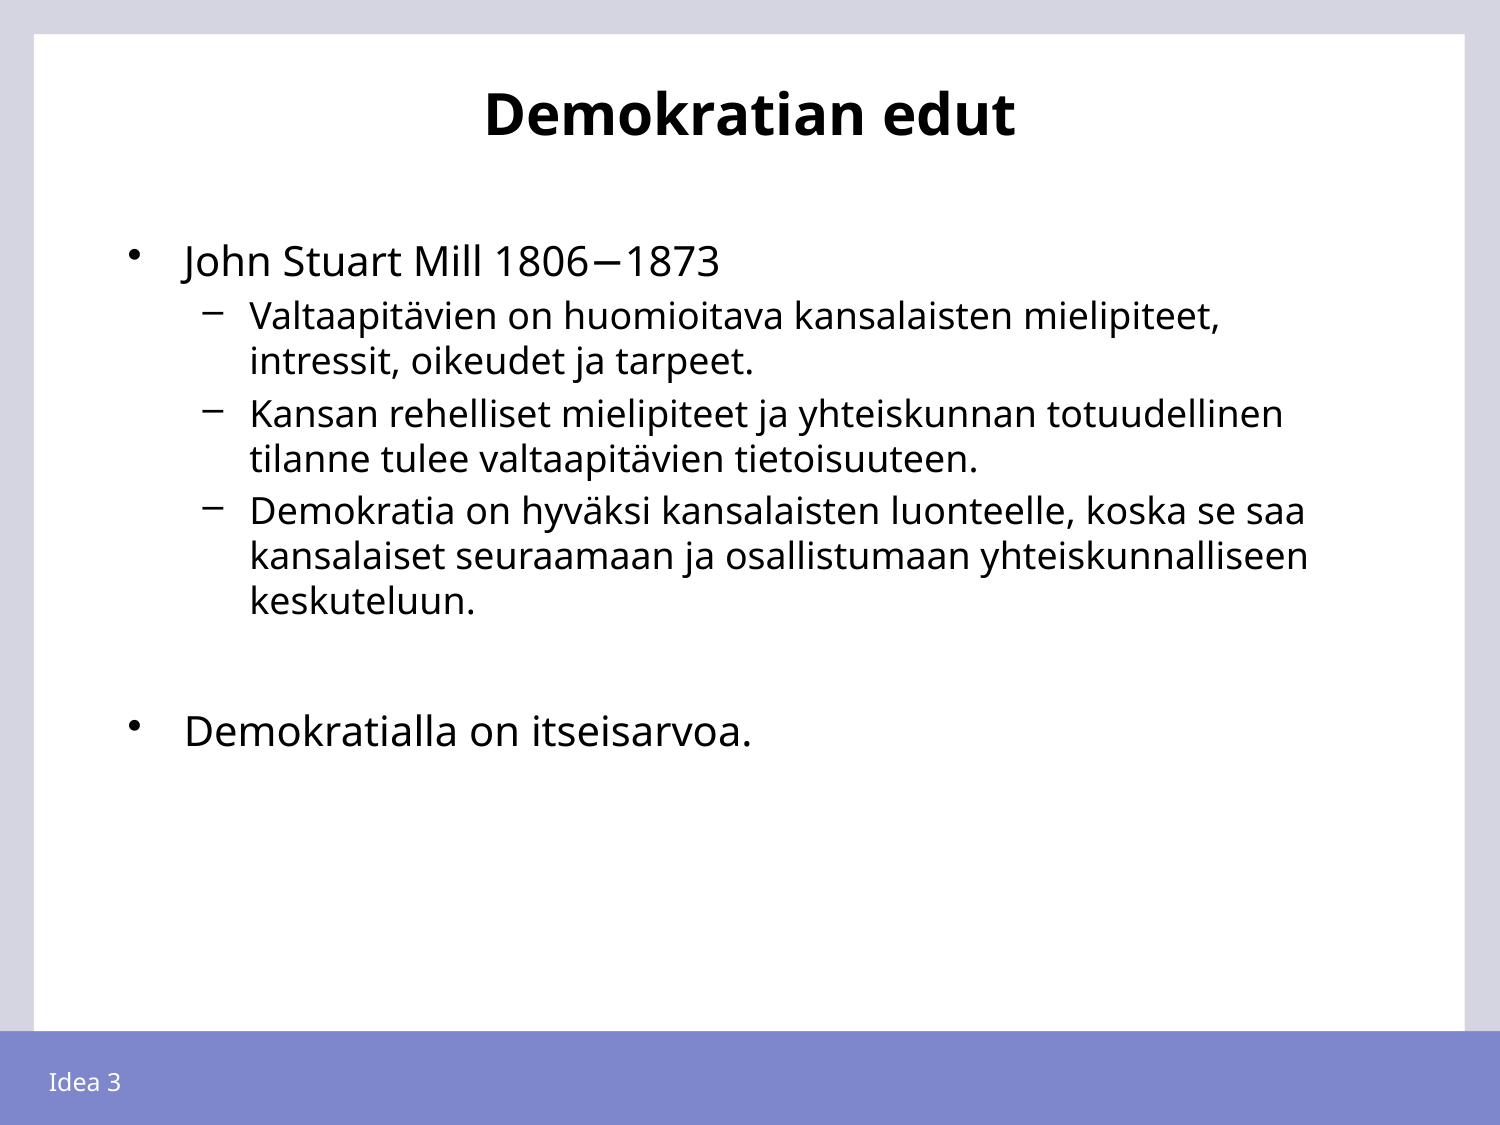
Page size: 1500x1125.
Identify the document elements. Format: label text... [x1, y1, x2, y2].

list John Stuart Mill 1806−1873 Valtaapitävien on huomioitava kansalaisten mielipiteet, intressit, oikeudet ja tarpeet. Kansan rehelliset mielipiteet ja yhteiskunnan totuudellinen tilanne tulee valtaapitävien tietoisuuteen. Demokratia on hyväksi kansalaisten luonteelle, koska se saa kansalaiset seuraamaan ja osallistumaan yhteiskunnalliseen keskuteluun. Demokratialla on itseisarvoa. [112, 227, 1388, 908]
title Demokratian edut [112, 37, 1388, 188]
picture [0, 0, 1500, 1125]
